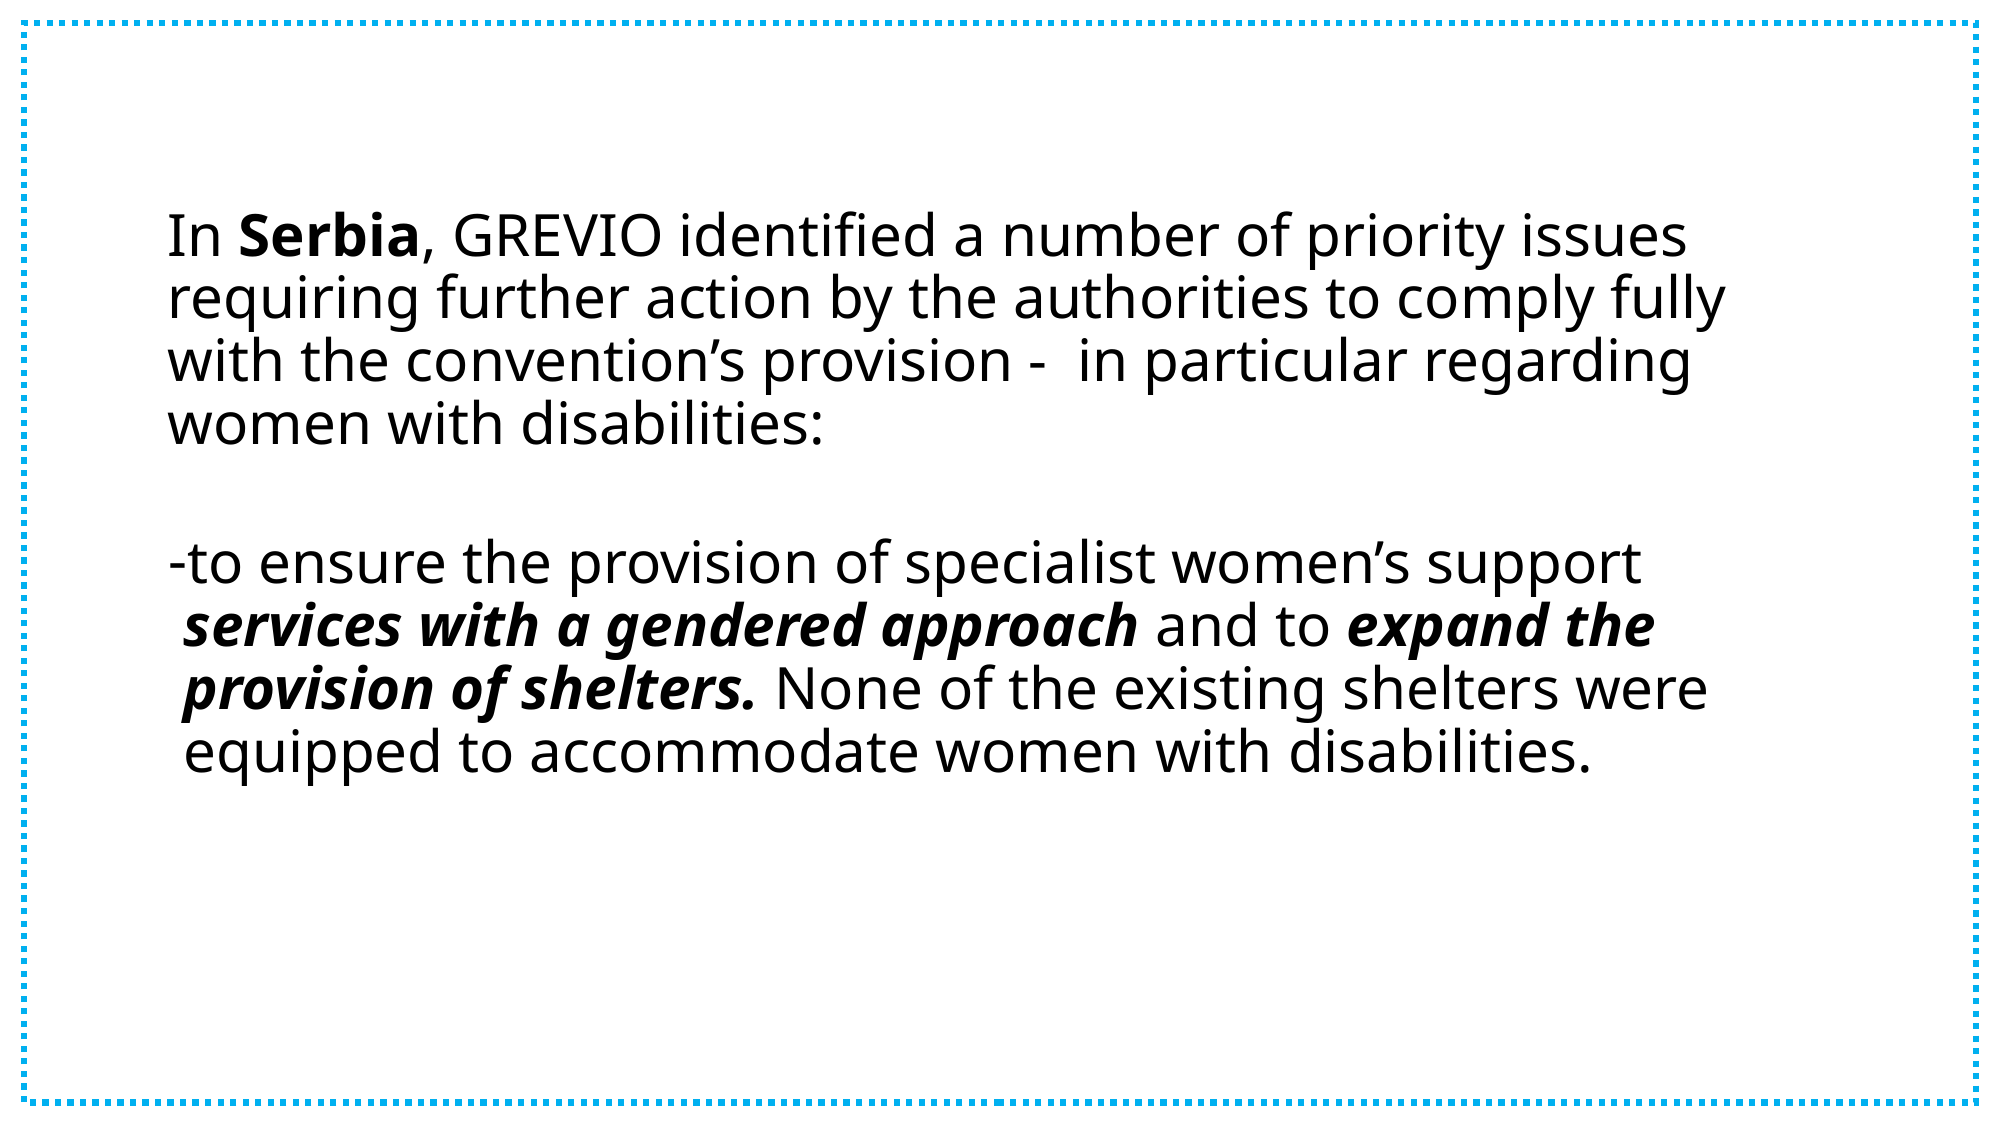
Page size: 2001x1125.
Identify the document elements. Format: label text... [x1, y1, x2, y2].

list In Serbia, GREVIO identified a number of priority issues requiring further action by the authorities to comply fully with the convention’s provision - in particular regarding women with disabilities: to ensure the provision of specialist women’s support services with a gendered approach and to expand the provision of shelters. None of the existing shelters were equipped to accommodate women with disabilities. [152, 198, 1848, 885]
